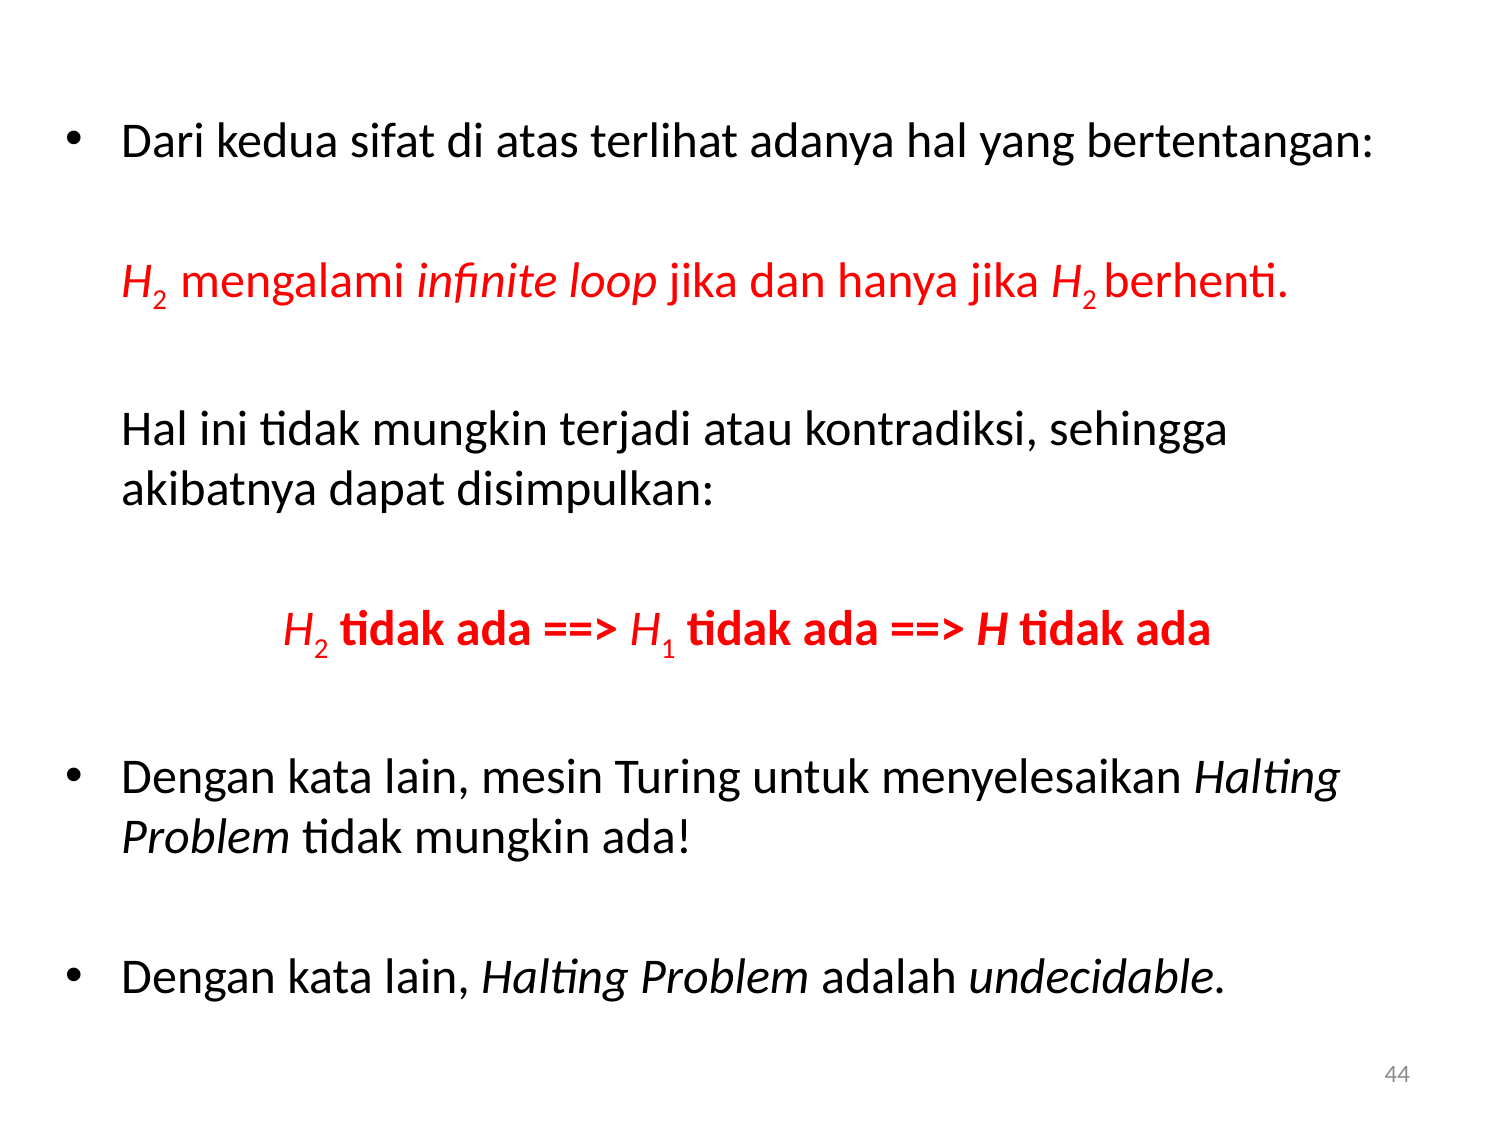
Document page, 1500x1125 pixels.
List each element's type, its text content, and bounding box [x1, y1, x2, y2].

list Dari kedua sifat di atas terlihat adanya hal yang bertentangan: H2 mengalami infinite loop jika dan hanya jika H2 berhenti. Hal ini tidak mungkin terjadi atau kontradiksi, sehingga akibatnya dapat disimpulkan: H2 tidak ada ==> H1 tidak ada ==> H tidak ada Dengan kata lain, mesin Turing untuk menyelesaikan Halting Problem tidak mungkin ada! Dengan kata lain, Halting Problem adalah undecidable. [50, 99, 1425, 1050]
slide_number 44 [1074, 1042, 1425, 1103]
